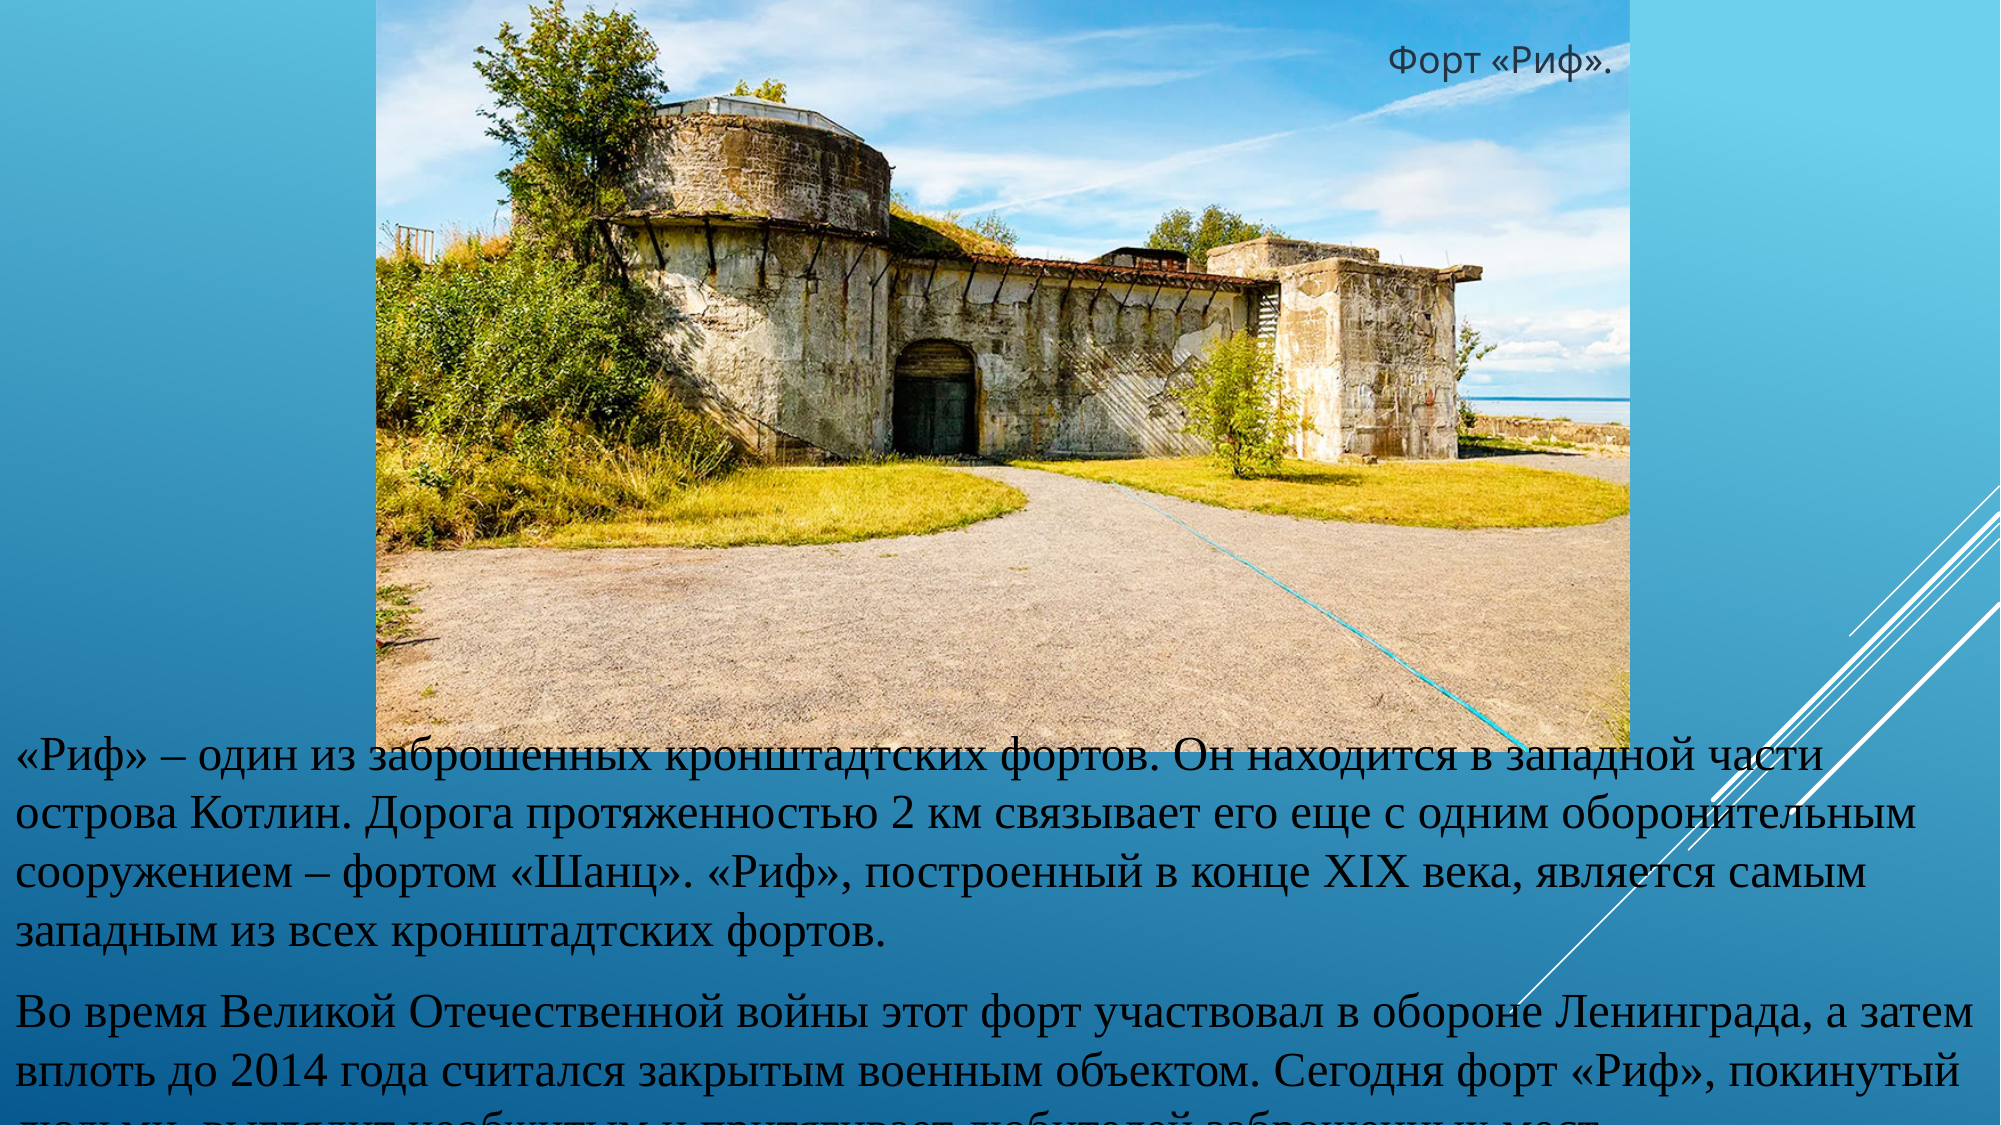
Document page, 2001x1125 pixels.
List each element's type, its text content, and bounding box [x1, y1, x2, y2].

list «Риф» – один из заброшенных кронштадтских фортов. Он находится в западной части острова Котлин. Дорога протяженностью 2 км связывает его еще с одним оборонительным сооружением – фортом «Шанц». «Риф», построенный в конце XIX века, является самым западным из всех кронштадтских фортов. Во время Великой Отечественной войны этот форт участвовал в обороне Ленинграда, а затем вплоть до 2014 года считался закрытым военным объектом. Сегодня форт «Риф», покинутый людьми, выглядит необжитым и притягивает любителей заброшенных мест. [0, 713, 2000, 1125]
picture [376, 0, 1630, 753]
